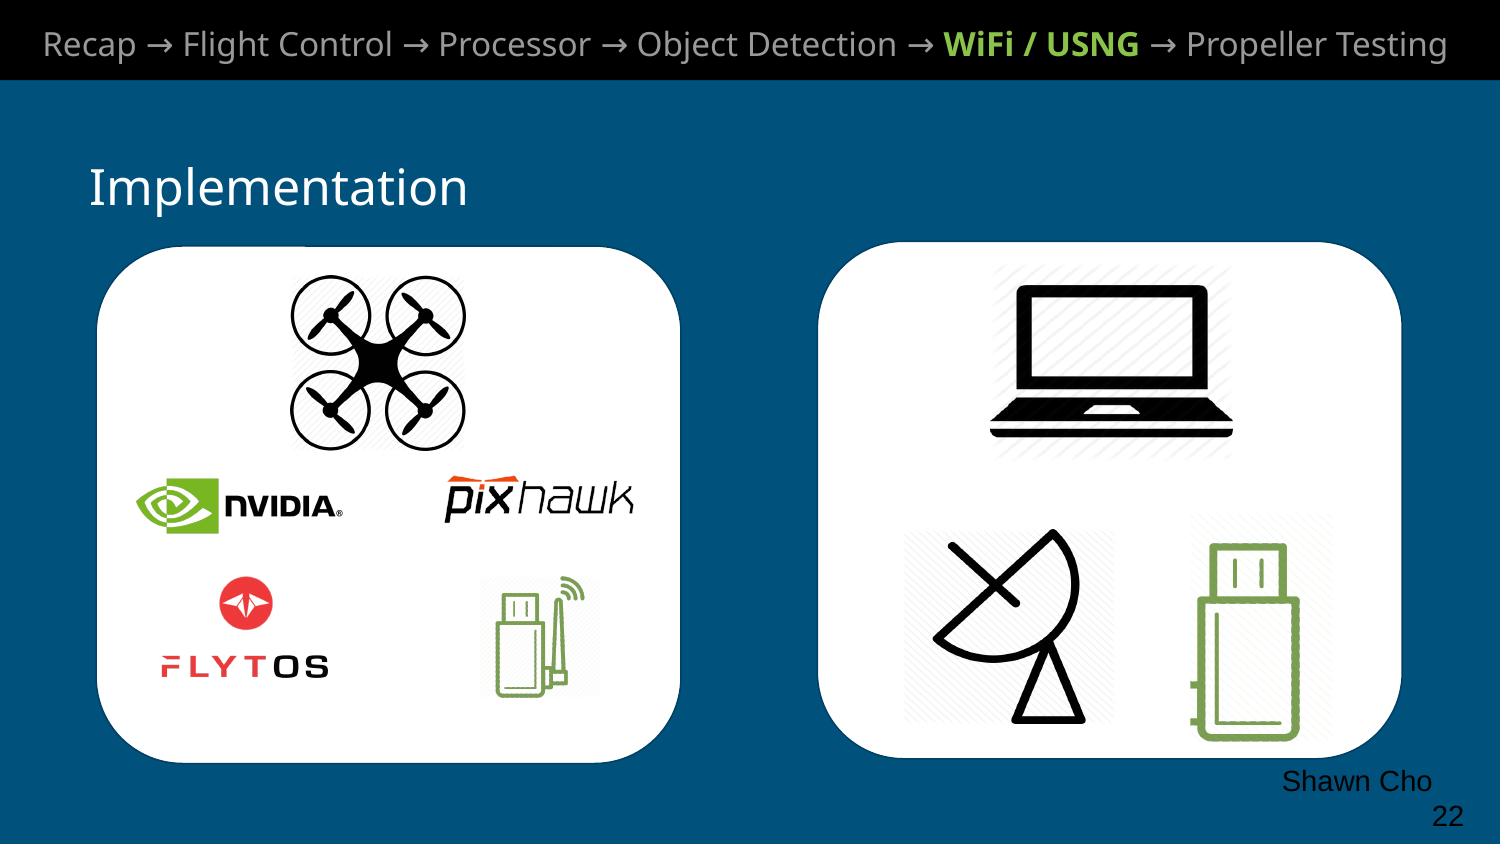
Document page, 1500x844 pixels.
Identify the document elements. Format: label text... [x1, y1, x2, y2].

text_box Implementation [74, 140, 681, 215]
picture [902, 529, 1117, 724]
title Recap → Flight Control → Processor → Object Detection → WiFi / USNG → Propeller Testing [0, 0, 1500, 81]
picture [135, 472, 345, 538]
text_box [96, 245, 681, 764]
picture [289, 274, 466, 451]
picture [478, 575, 601, 699]
slide_number Shawn Cho ‹#› [1266, 764, 1480, 830]
picture [435, 472, 645, 528]
picture [990, 260, 1233, 462]
picture [158, 575, 335, 684]
text_box [817, 241, 1403, 759]
picture [1189, 510, 1334, 742]
